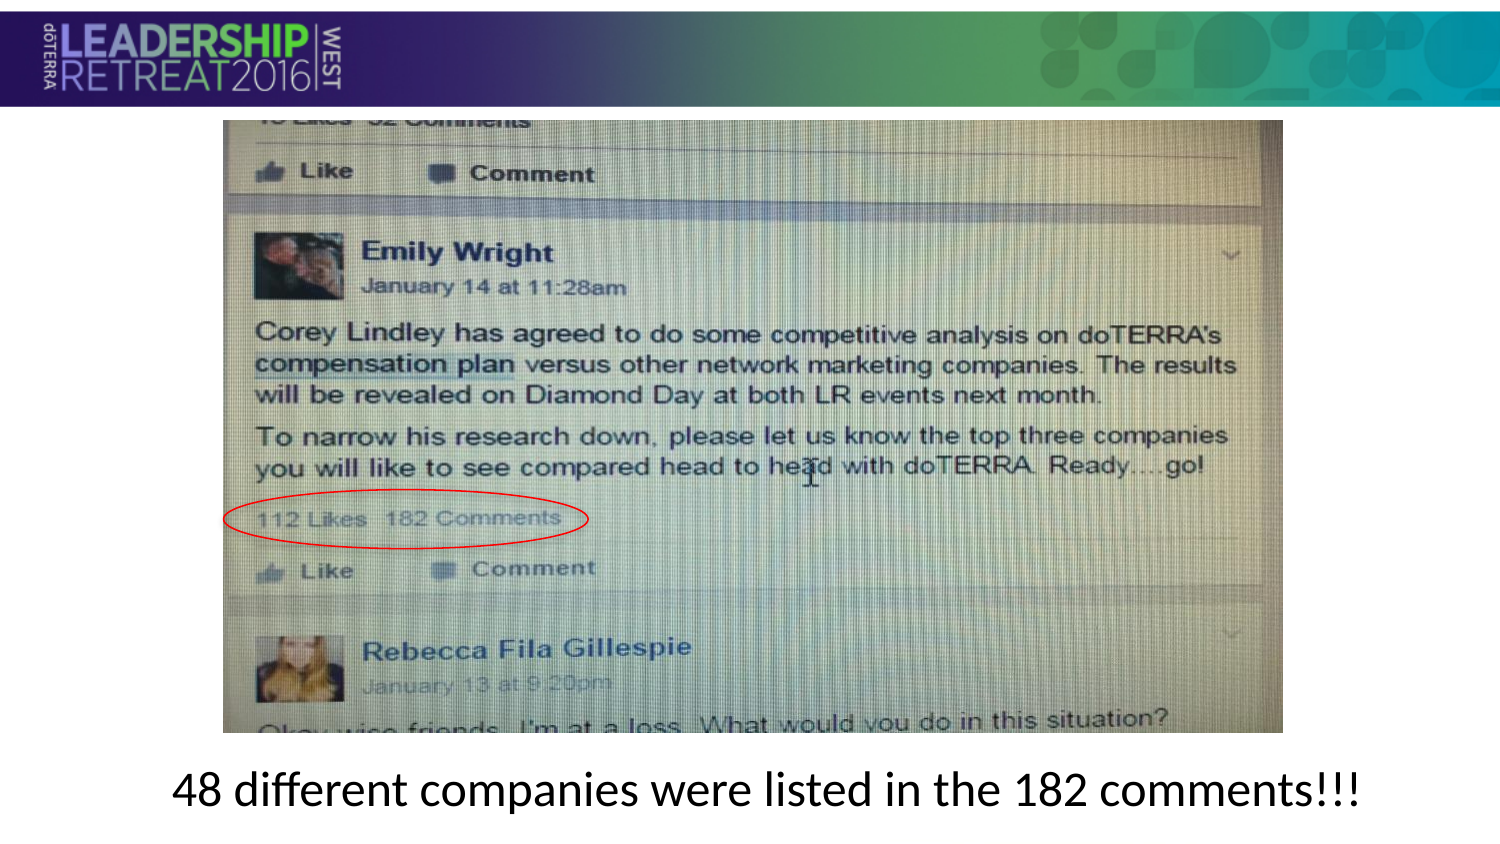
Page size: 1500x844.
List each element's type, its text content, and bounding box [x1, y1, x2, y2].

picture [0, 1, 1500, 844]
text_box 48 different companies were listed in the 182 comments!!! [157, 749, 1378, 825]
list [223, 120, 1283, 734]
